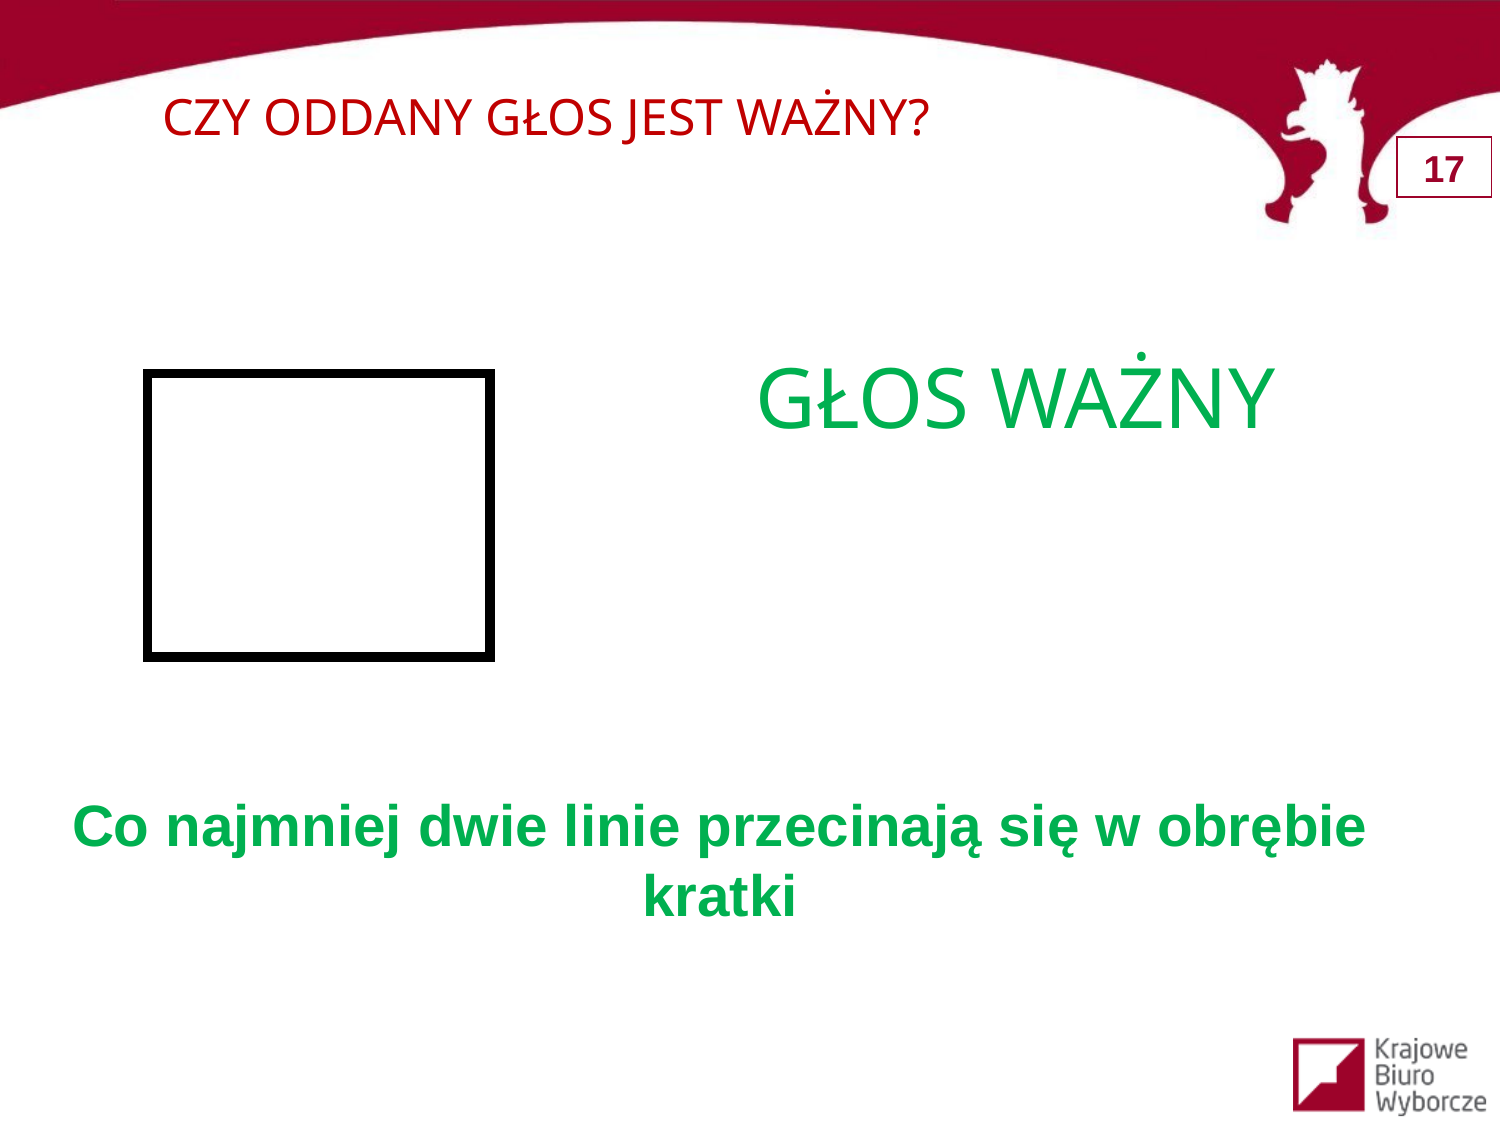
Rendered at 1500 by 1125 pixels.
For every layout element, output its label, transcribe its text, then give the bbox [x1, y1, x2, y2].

picture [1293, 1035, 1488, 1118]
text_box CZY ODDANY GŁOS JEST WAŻNY? [147, 78, 1164, 153]
text_box Co najmniej dwie linie przecinają się w obrębie kratki [29, 780, 1412, 936]
text_box [147, 372, 491, 658]
text_box GŁOS WAŻNY [714, 338, 1317, 453]
picture [0, 0, 1500, 262]
